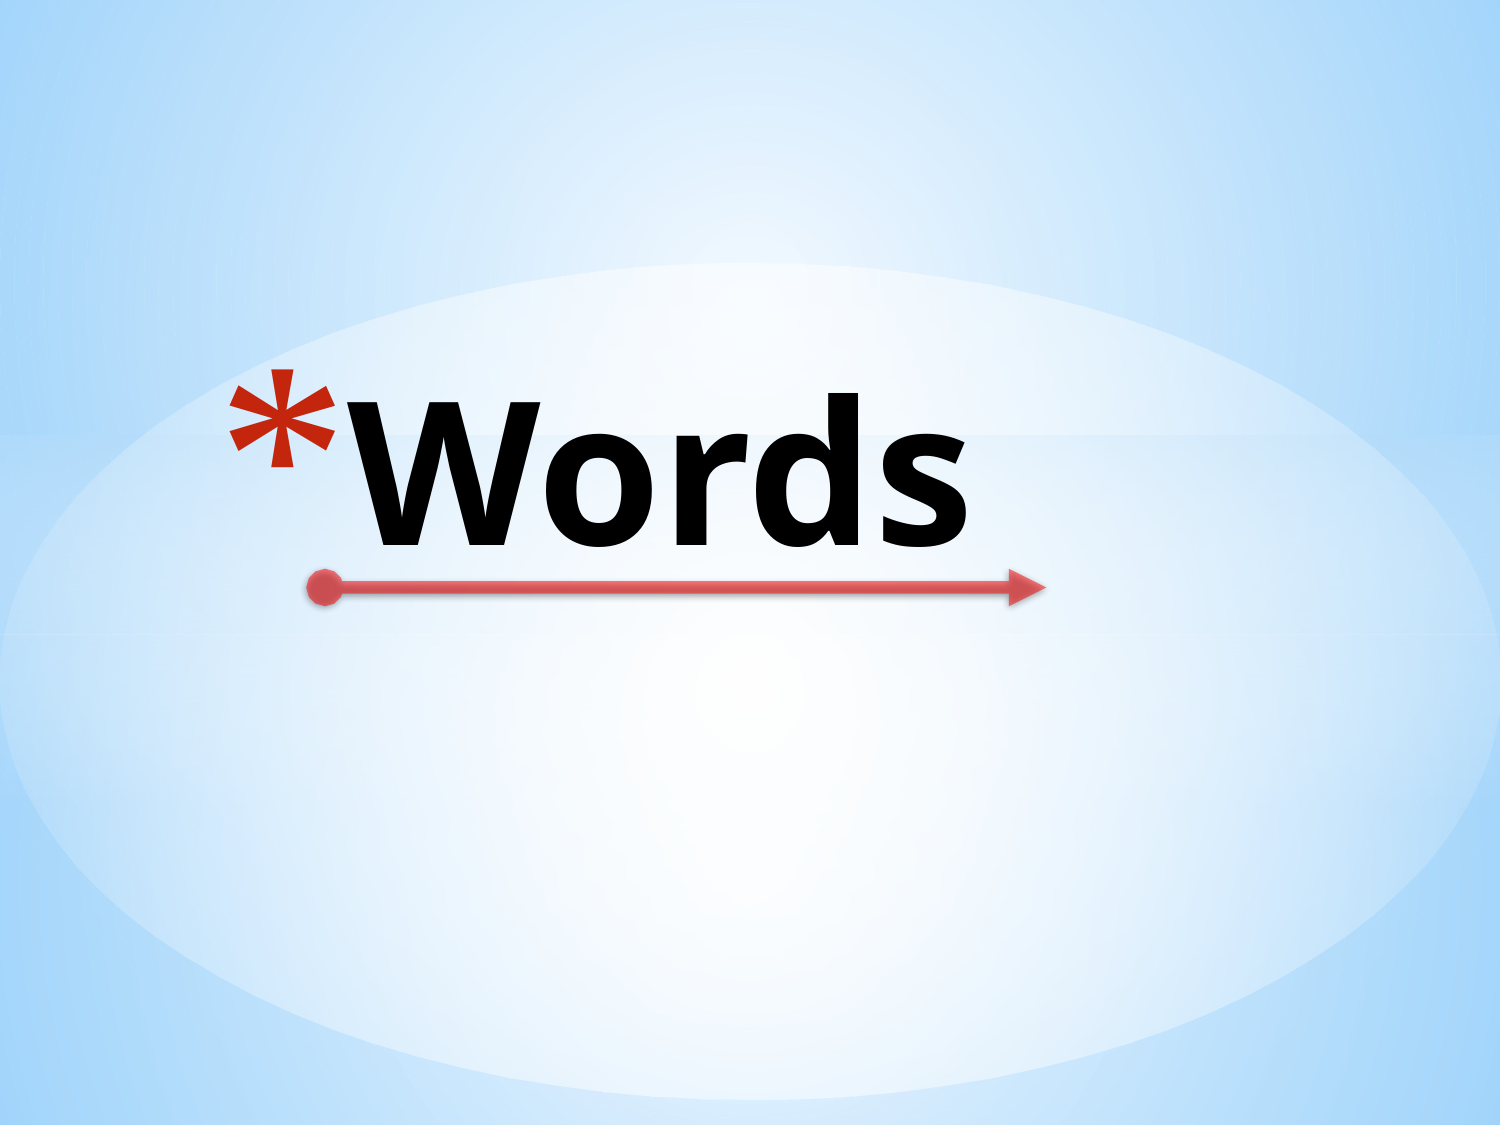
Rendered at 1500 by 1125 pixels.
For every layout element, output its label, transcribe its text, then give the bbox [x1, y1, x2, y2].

title Words [174, 337, 1353, 632]
